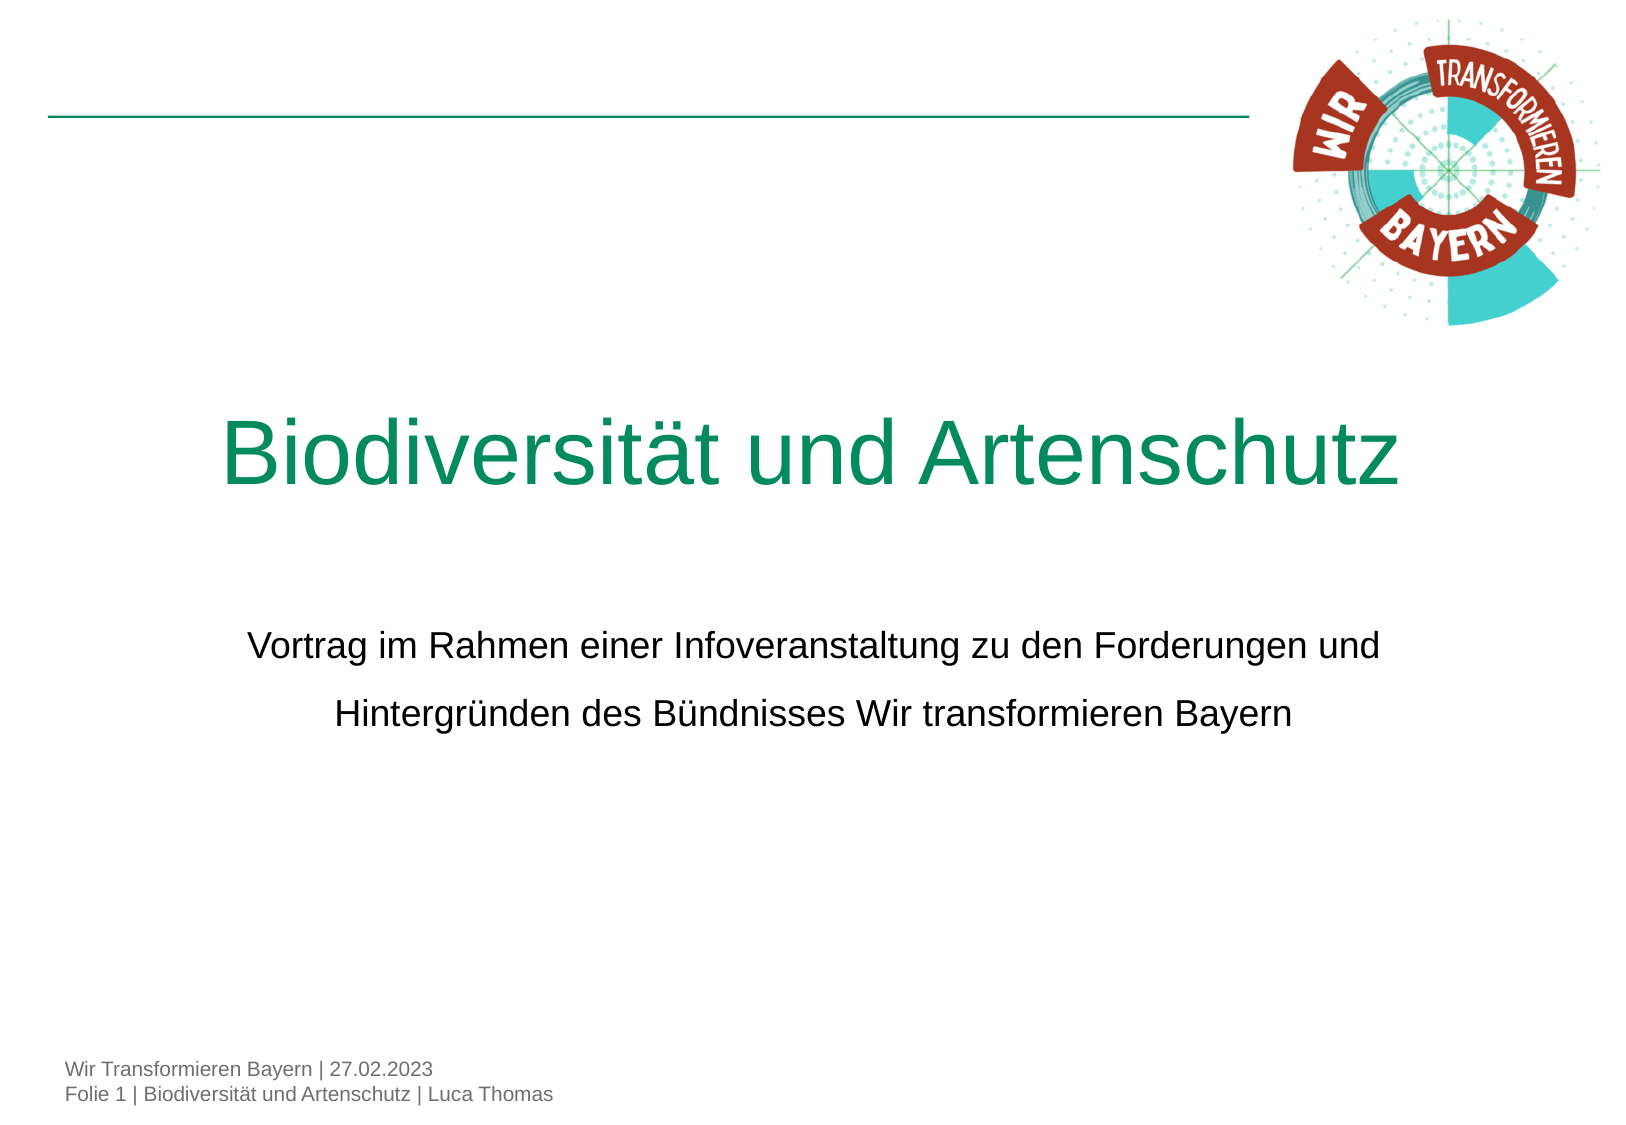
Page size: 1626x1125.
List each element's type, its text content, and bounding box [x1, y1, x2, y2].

subtitle Vortrag im Rahmen einer Infoveranstaltung zu den Forderungen und Hintergründen des Bündnisses Wir transformieren Bayern [226, 591, 1402, 652]
picture [1288, 15, 1603, 328]
title Biodiversität und Artenschutz [121, 349, 1504, 547]
